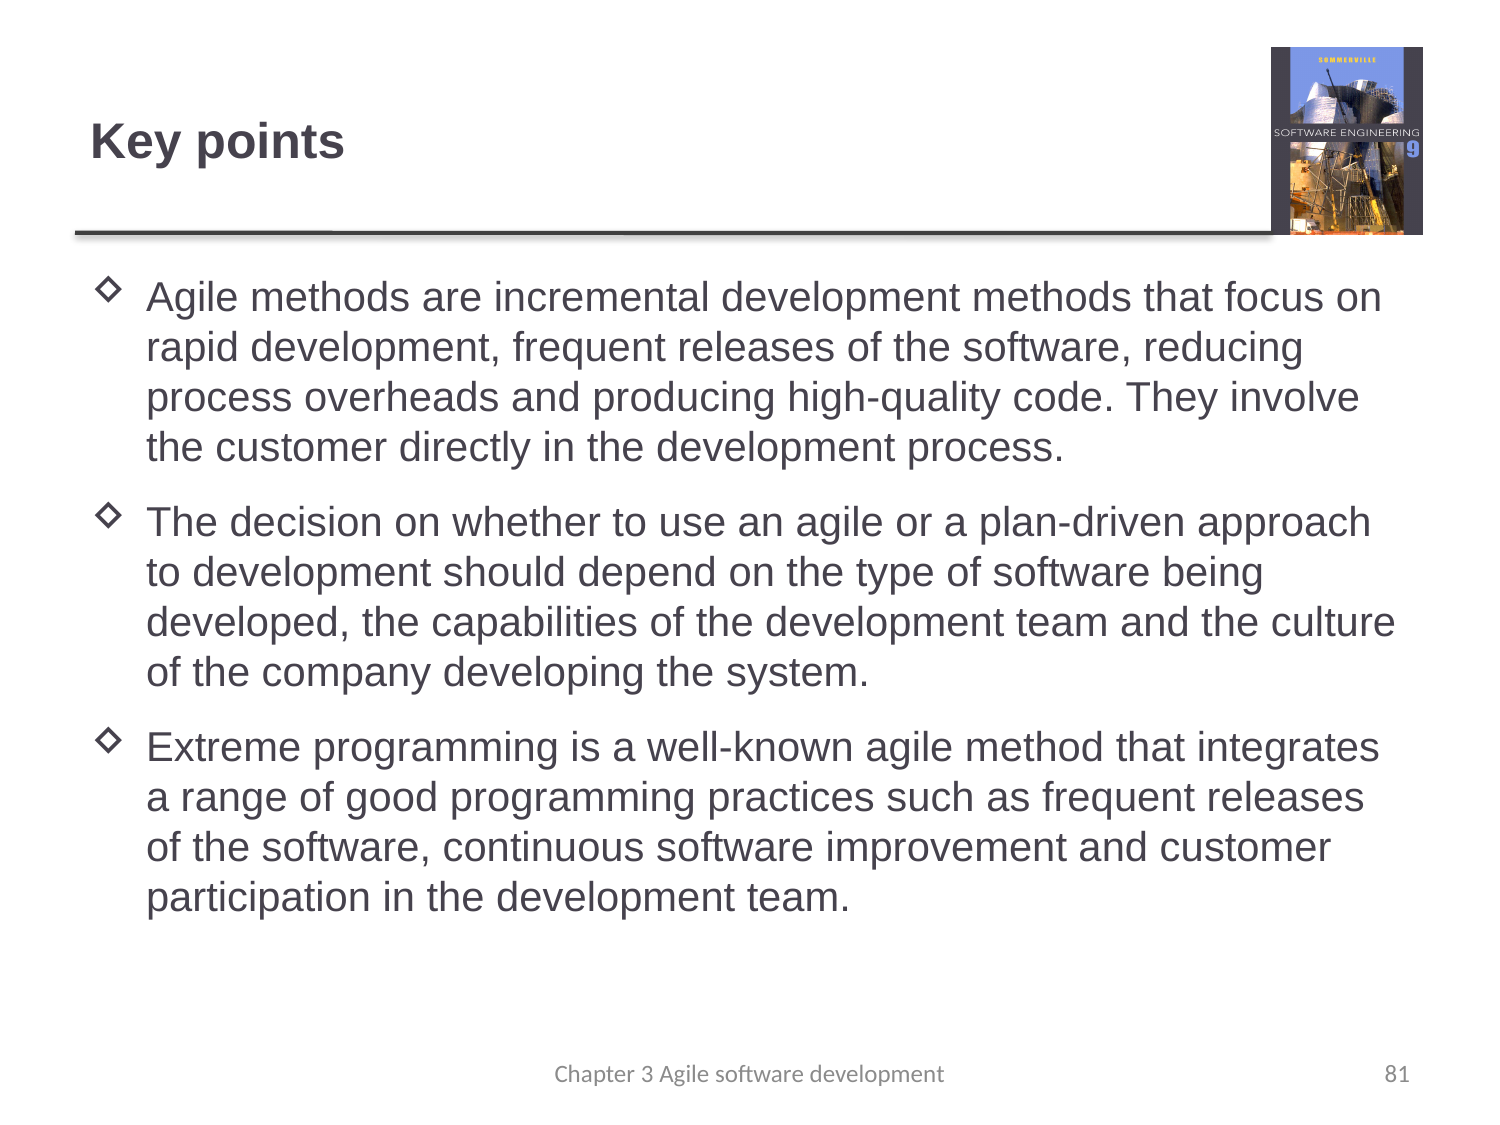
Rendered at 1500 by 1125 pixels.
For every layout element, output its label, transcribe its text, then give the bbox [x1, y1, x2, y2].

footer Chapter 3 Agile software development [512, 1042, 988, 1103]
slide_number 81 [1074, 1042, 1425, 1103]
picture [1272, 47, 1423, 235]
title Key points [74, 44, 1272, 233]
list Agile methods are incremental development methods that focus on rapid development, frequent releases of the software, reducing process overheads and producing high-quality code. They involve the customer directly in the development process. The decision on whether to use an agile or a plan-driven approach to development should depend on the type of software being developed, the capabilities of the development team and the culture of the company developing the system. Extreme programming is a well-known agile method that integrates a range of good programming practices such as frequent releases of the software, continuous software improvement and customer participation in the development team. [75, 262, 1425, 1005]
